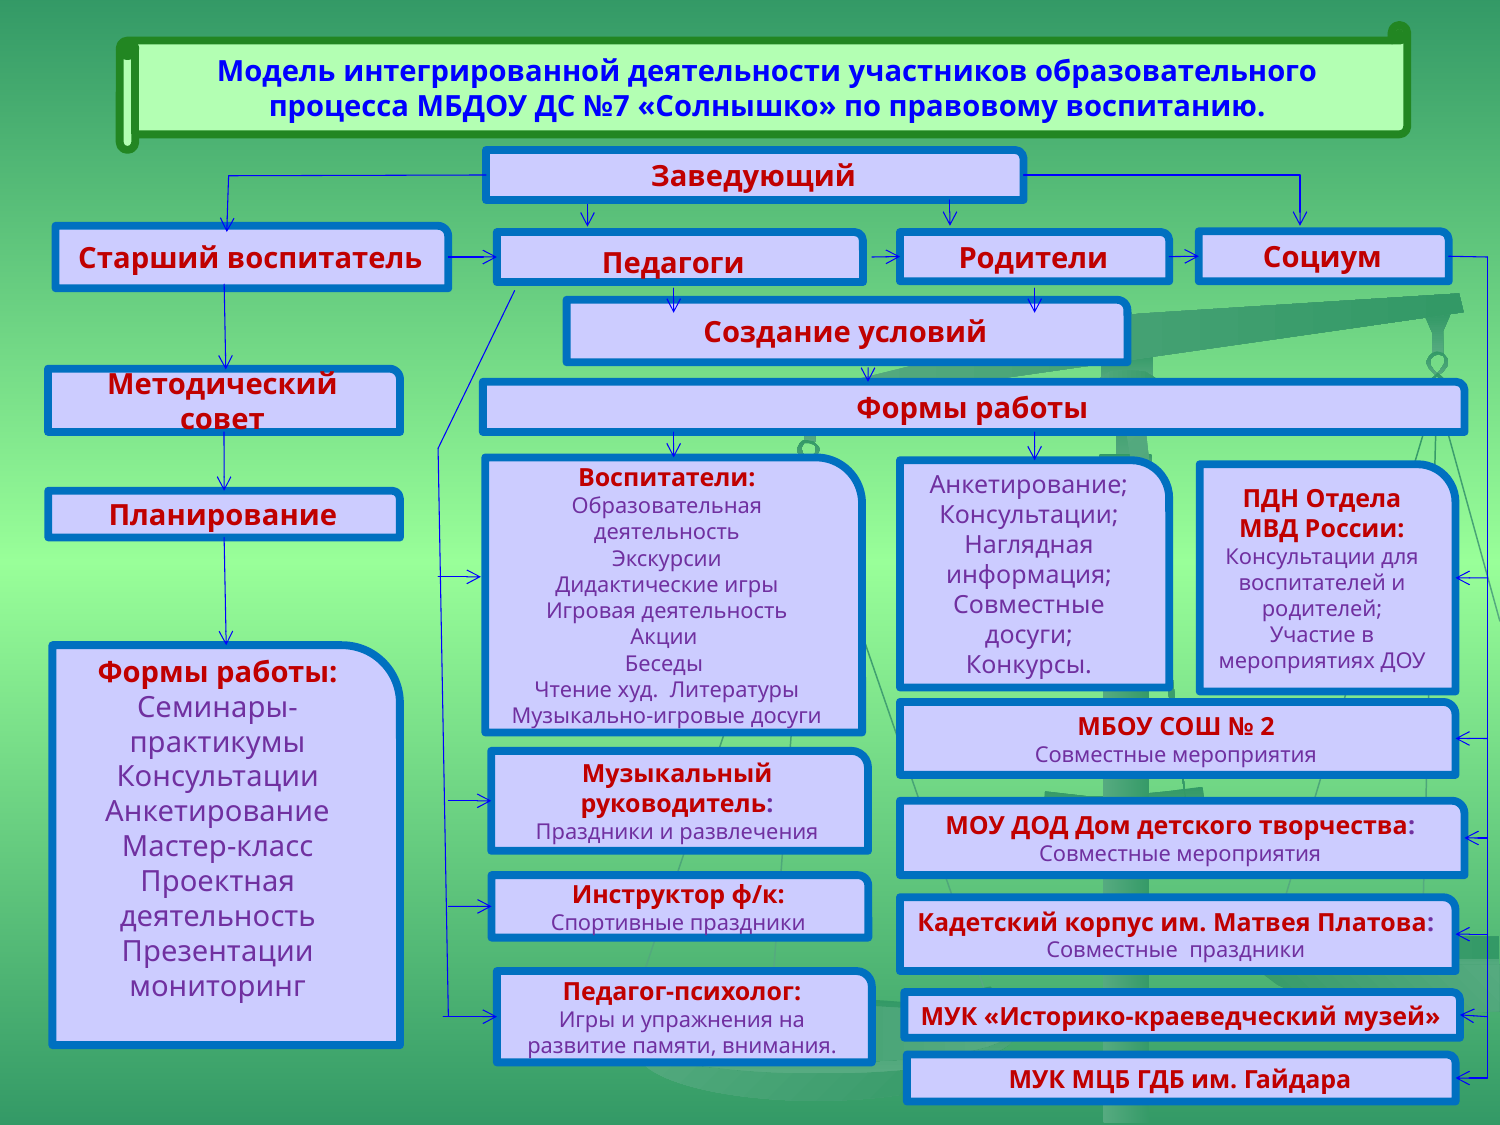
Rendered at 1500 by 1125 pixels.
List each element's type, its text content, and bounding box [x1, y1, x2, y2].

text_box ПДН Отдела МВД России: Консультации для воспитателей и родителей; Участие в мероприятиях ДОУ [1195, 460, 1460, 696]
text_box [438, 447, 449, 576]
text_box Анкетирование; Консультации; Наглядная информация; Совместные досуги; Конкурсы. [896, 456, 1174, 692]
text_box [438, 582, 449, 1016]
text_box Старший воспитатель [51, 221, 453, 293]
text_box Родители [896, 228, 1174, 286]
text_box Педагоги [492, 228, 867, 286]
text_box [438, 290, 515, 449]
text_box Воспитатели: Образовательная деятельность Экскурсии Дидактические игры Игровая деятельность Акции Беседы Чтение худ. Литературы Музыкально-игровые досуги [481, 453, 867, 737]
text_box Формы работы [519, 377, 1469, 436]
text_box Музыкальный руководитель: Праздники и развлечения [487, 746, 872, 855]
text_box Планирование [44, 486, 404, 542]
text_box МБОУ СОШ № 2 Совместные мероприятия [896, 698, 1460, 779]
text_box Инструктор ф/к: Спортивные праздники [487, 871, 873, 942]
text_box МУК «Историко-краеведческий музей» [900, 988, 1464, 1042]
text_box Методический совет [44, 364, 404, 436]
text_box Социум [1194, 227, 1453, 286]
text_box МУК МЦБ ГДБ им. Гайдара [902, 1050, 1460, 1106]
text_box Заведующий [482, 146, 1028, 204]
text_box Создание условий [562, 295, 1132, 367]
text_box МОУ ДОД Дом детского творчества: Совместные мероприятия [896, 796, 1469, 880]
text_box Педагог-психолог: Игры и упражнения на развитие памяти, внимания. [492, 967, 876, 1067]
text_box Формы работы: Семинары-практикумы Консультации Анкетирование Мастер-класс Проектная деятельность Презентации мониторинг [48, 641, 404, 1050]
text_box Кадетский корпус им. Матвея Платова: Совместные праздники [896, 893, 1460, 975]
text_box Модель интегрированной деятельности участников образовательного процесса МБДОУ ДС №7 «Солнышко» по правовому воспитанию. [115, 21, 1412, 154]
